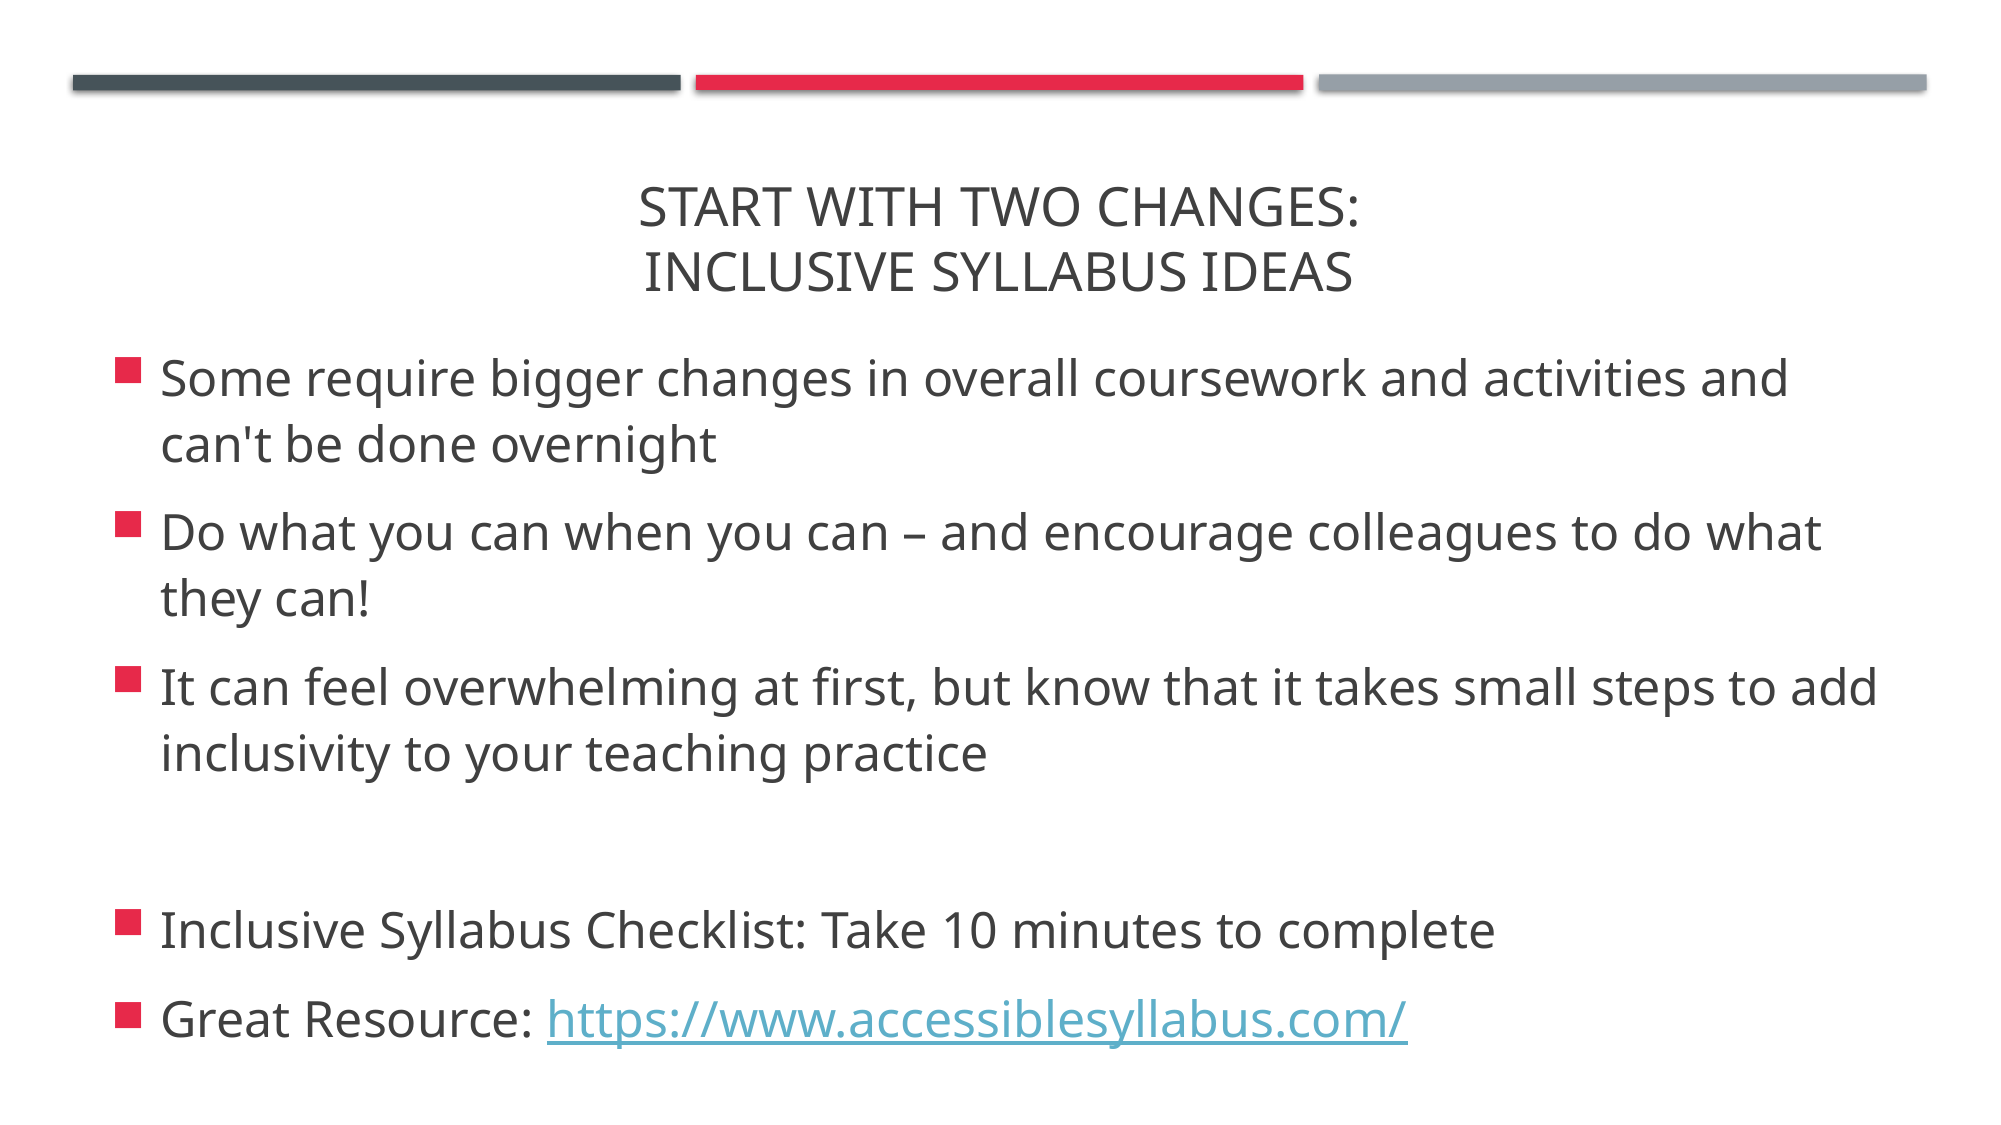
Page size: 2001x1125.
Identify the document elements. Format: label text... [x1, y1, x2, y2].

title Start with two changes: Inclusive syllabus ideas [95, 115, 1905, 311]
list Some require bigger changes in overall coursework and activities and can't be done overnight Do what you can when you can – and encourage colleagues to do what they can! It can feel overwhelming at first, but know that it takes small steps to add inclusivity to your teaching practice Inclusive Syllabus Checklist: Take 10 minutes to complete Great Resource: https://www.accessiblesyllabus.com/ [95, 499, 1905, 1096]
